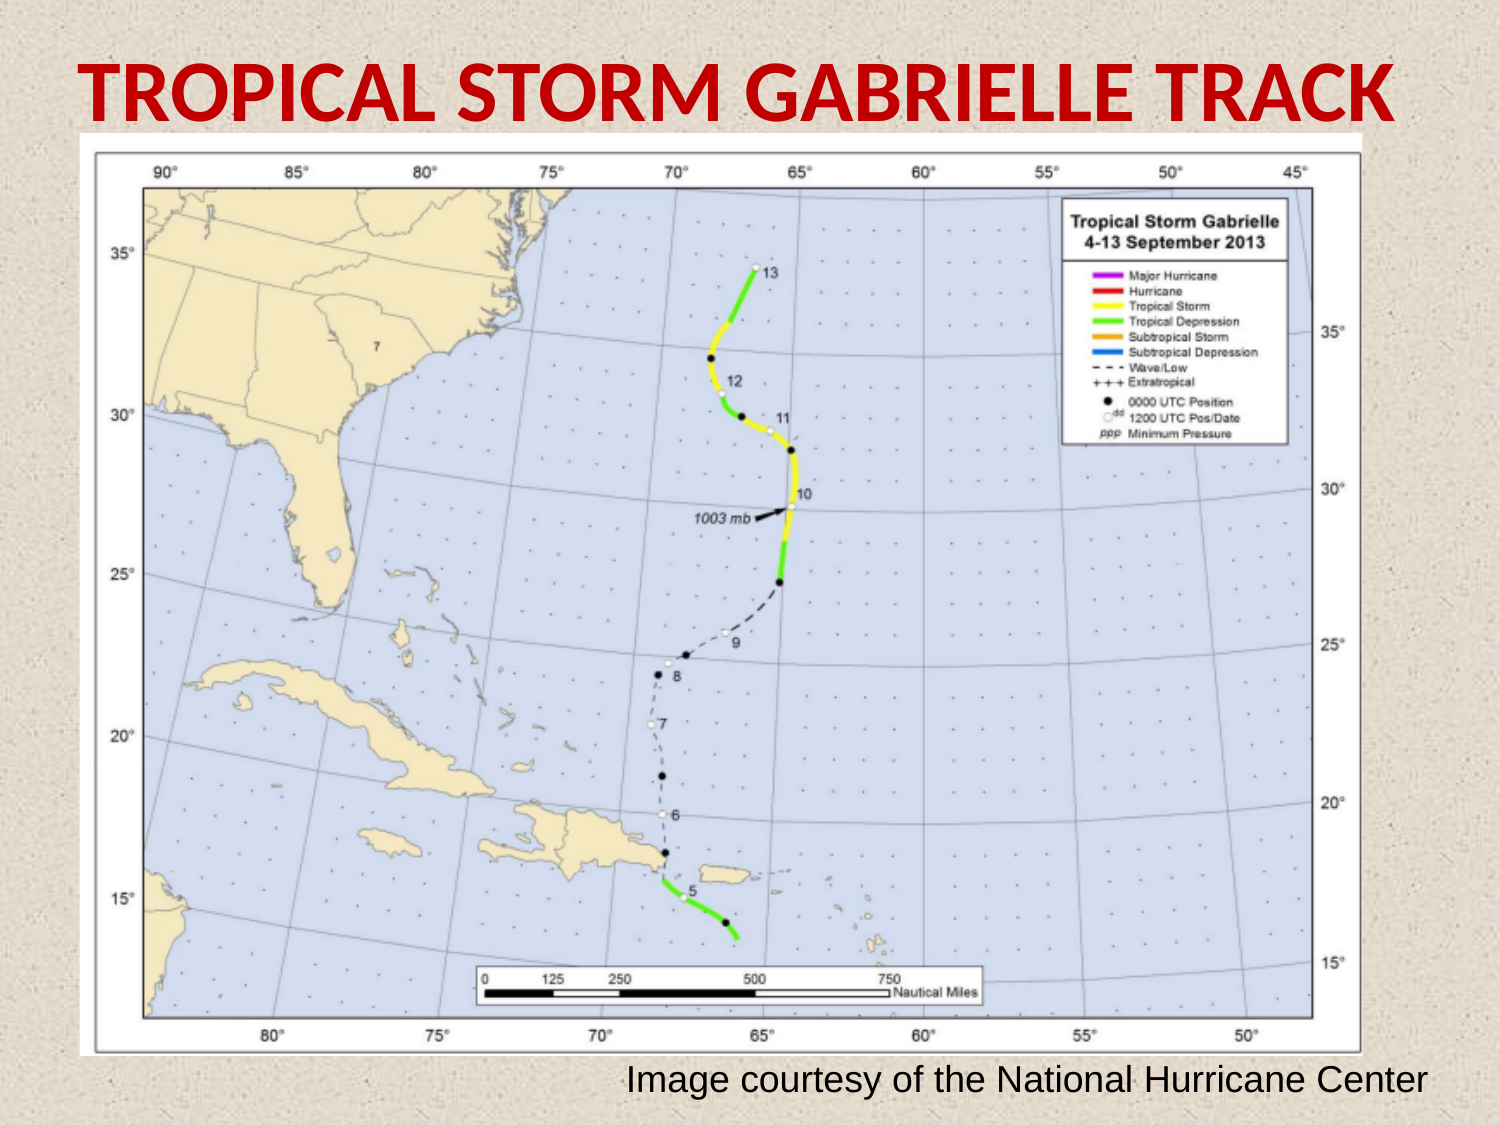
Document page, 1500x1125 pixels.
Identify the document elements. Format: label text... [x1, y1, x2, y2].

title Tropical Storm Gabrielle Track [62, 24, 1413, 150]
picture [0, 0, 1500, 1125]
text_box Image courtesy of the National Hurricane Center [612, 1046, 1475, 1114]
